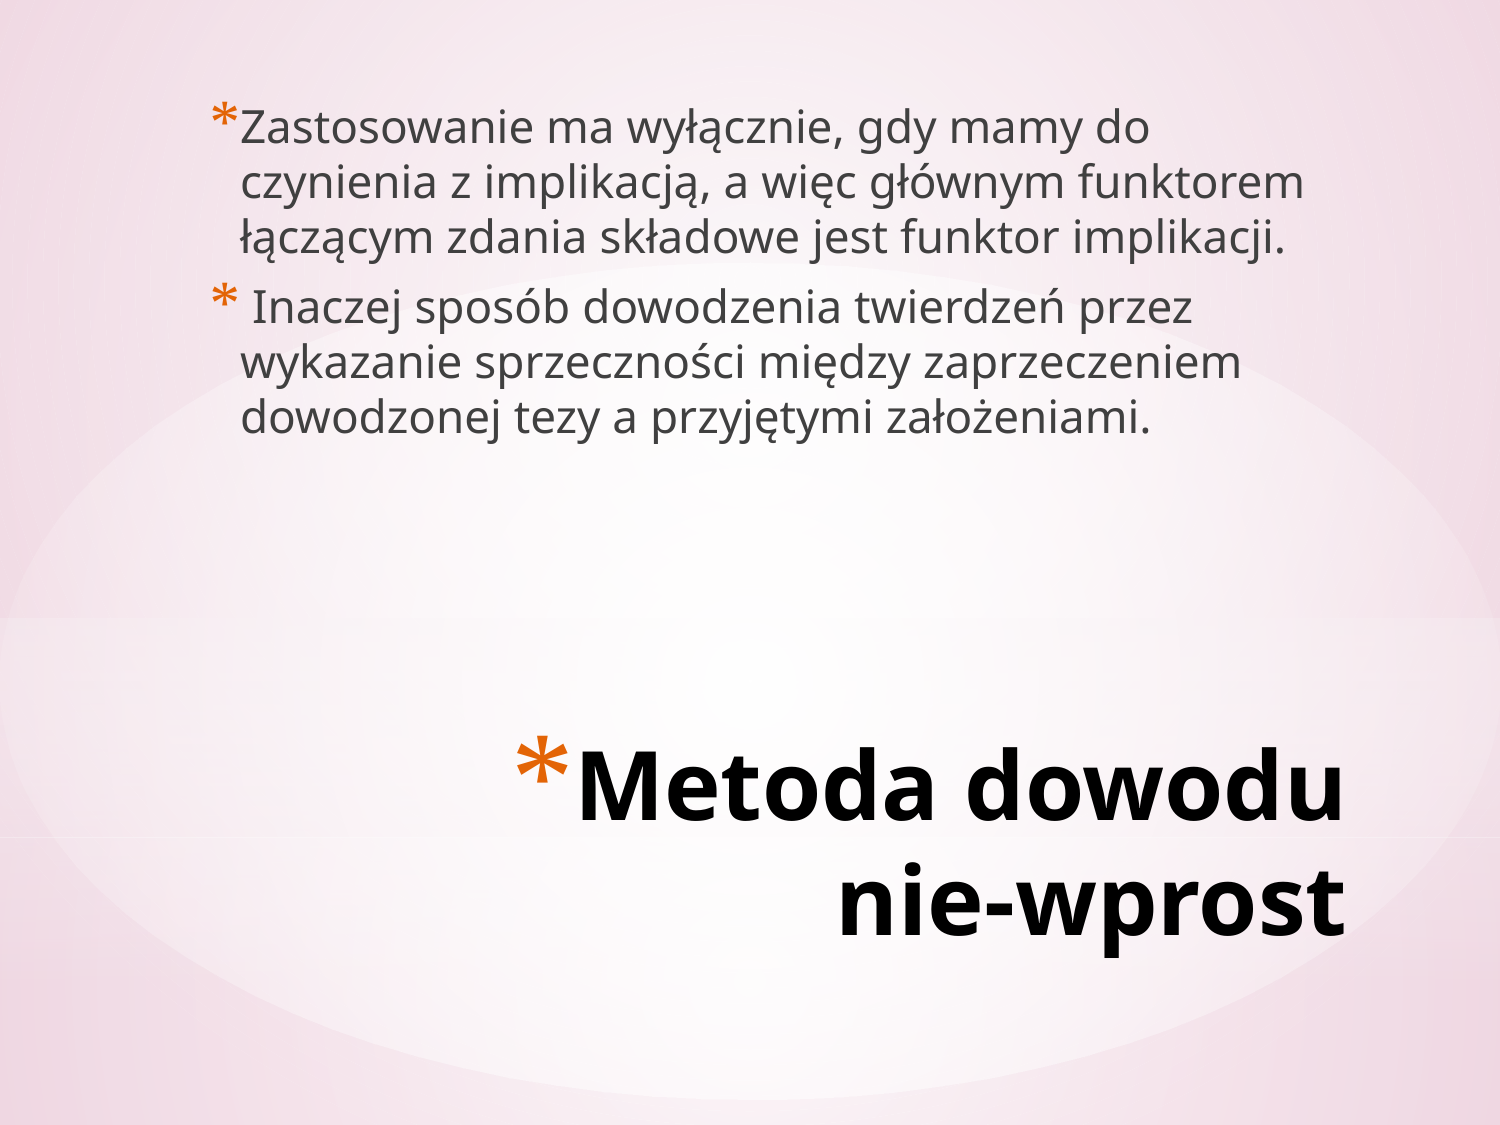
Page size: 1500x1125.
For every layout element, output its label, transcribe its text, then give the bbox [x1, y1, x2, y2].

list Zastosowanie ma wyłącznie, gdy mamy do czynienia z implikacją, a więc głównym funktorem łączącym zdania składowe jest funktor implikacji. Inaczej sposób dowodzenia twierdzeń przez wykazanie sprzeczności między zaprzeczeniem dowodzonej tezy a przyjętymi założeniami. [187, 90, 1353, 690]
title Metoda dowodu nie-wprost [294, 717, 1363, 905]
